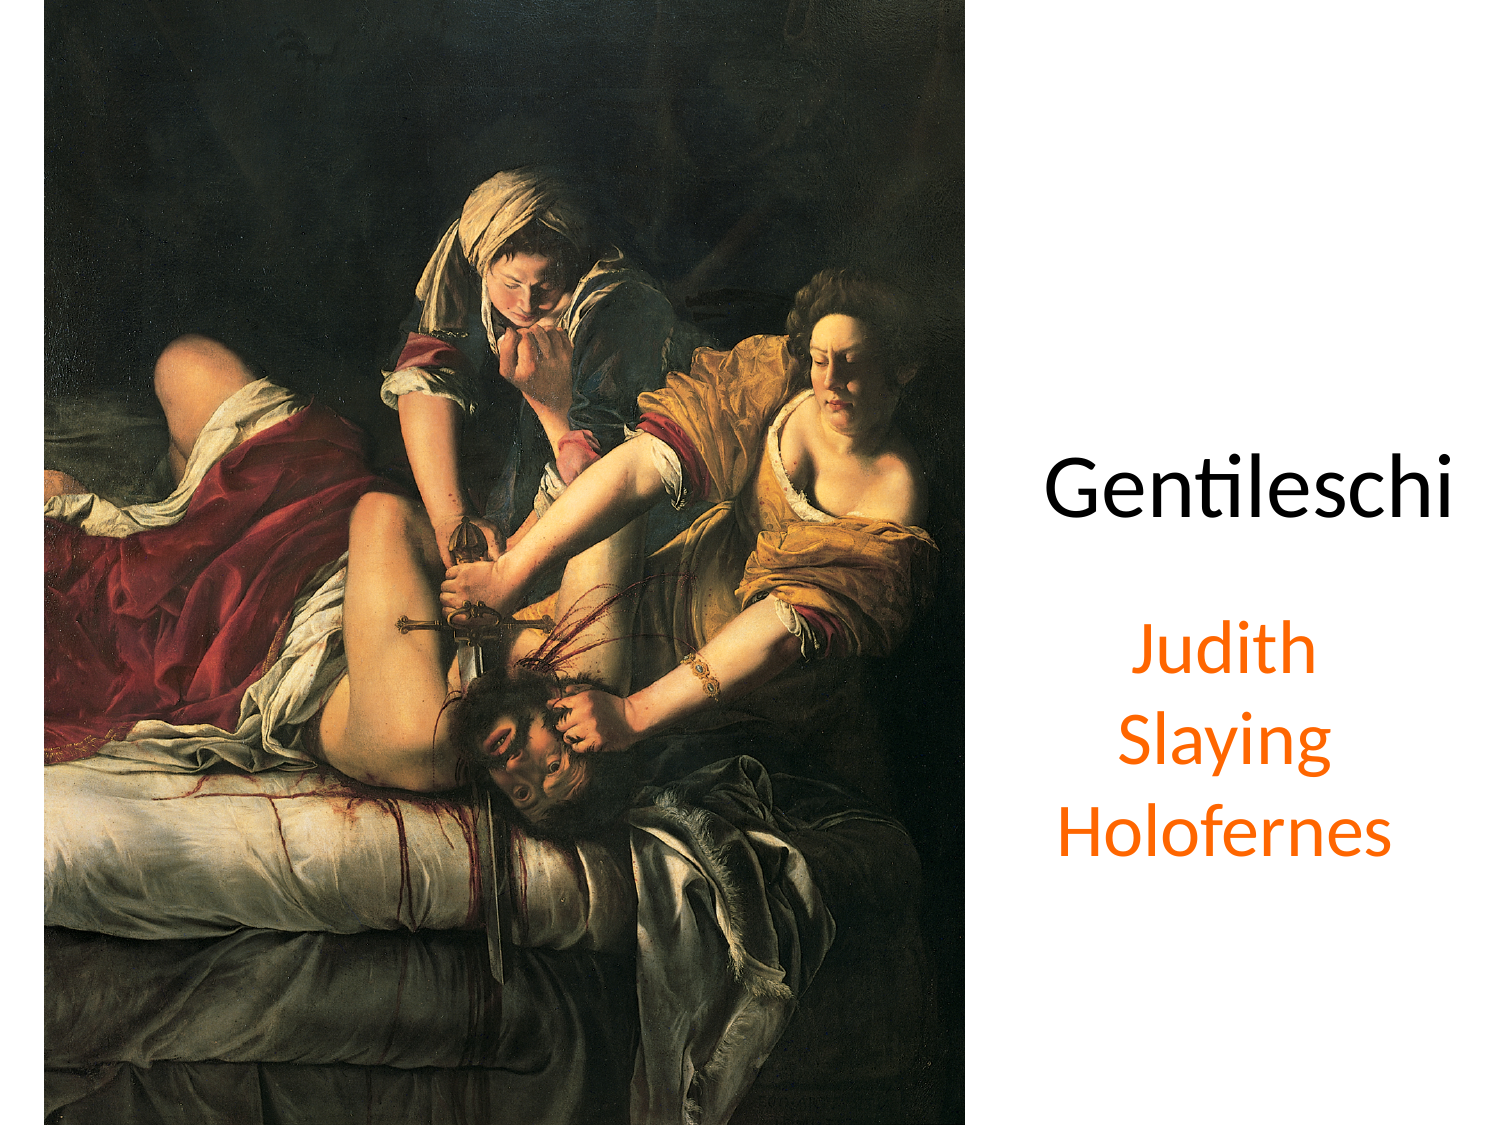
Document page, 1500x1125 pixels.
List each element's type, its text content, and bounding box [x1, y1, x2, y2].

title Gentileschi [970, 387, 1500, 575]
picture [43, 0, 965, 1125]
text_box Judith Slaying Holofernes [1012, 587, 1438, 882]
